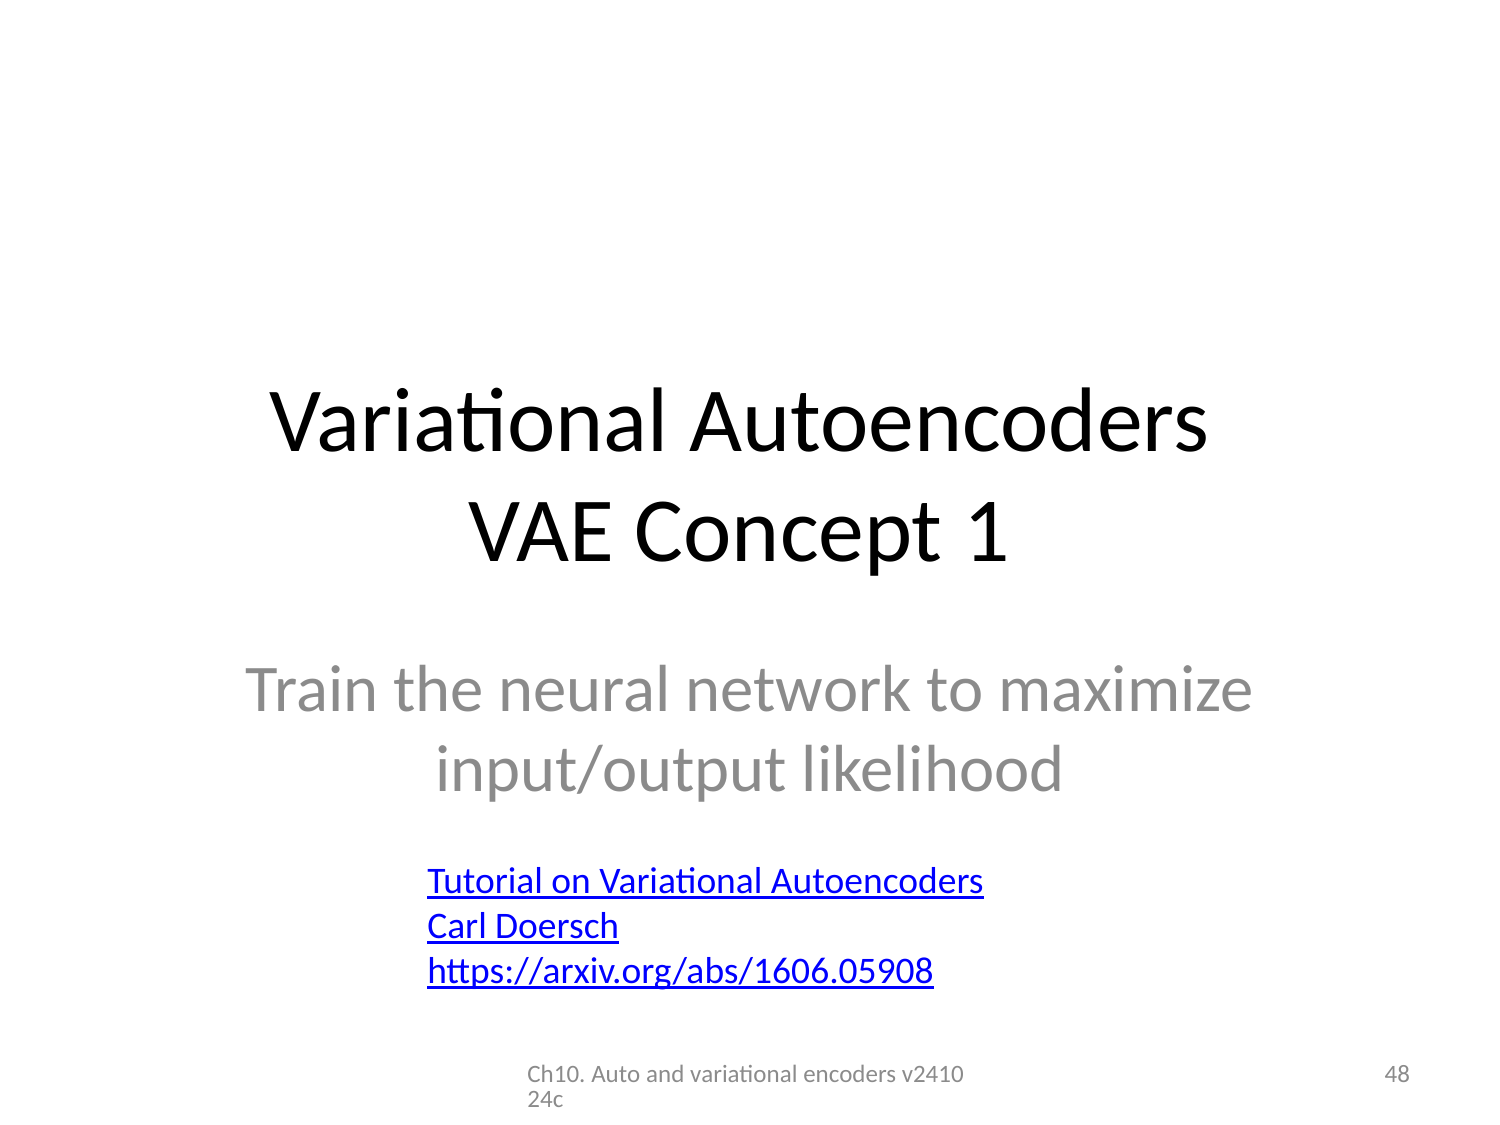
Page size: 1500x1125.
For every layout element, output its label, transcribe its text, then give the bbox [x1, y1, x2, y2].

slide_number 48 [1074, 1042, 1425, 1103]
footer Ch10. Auto and variational encoders v241024c [512, 1044, 988, 1103]
subtitle Train the neural network to maximize input/output likelihood [225, 637, 1275, 925]
text_box Tutorial on Variational Autoencoders Carl Doersch https://arxiv.org/abs/1606.05908 [412, 848, 1163, 1044]
title Variational Autoencoders VAE Concept 1 [112, 349, 1388, 591]
